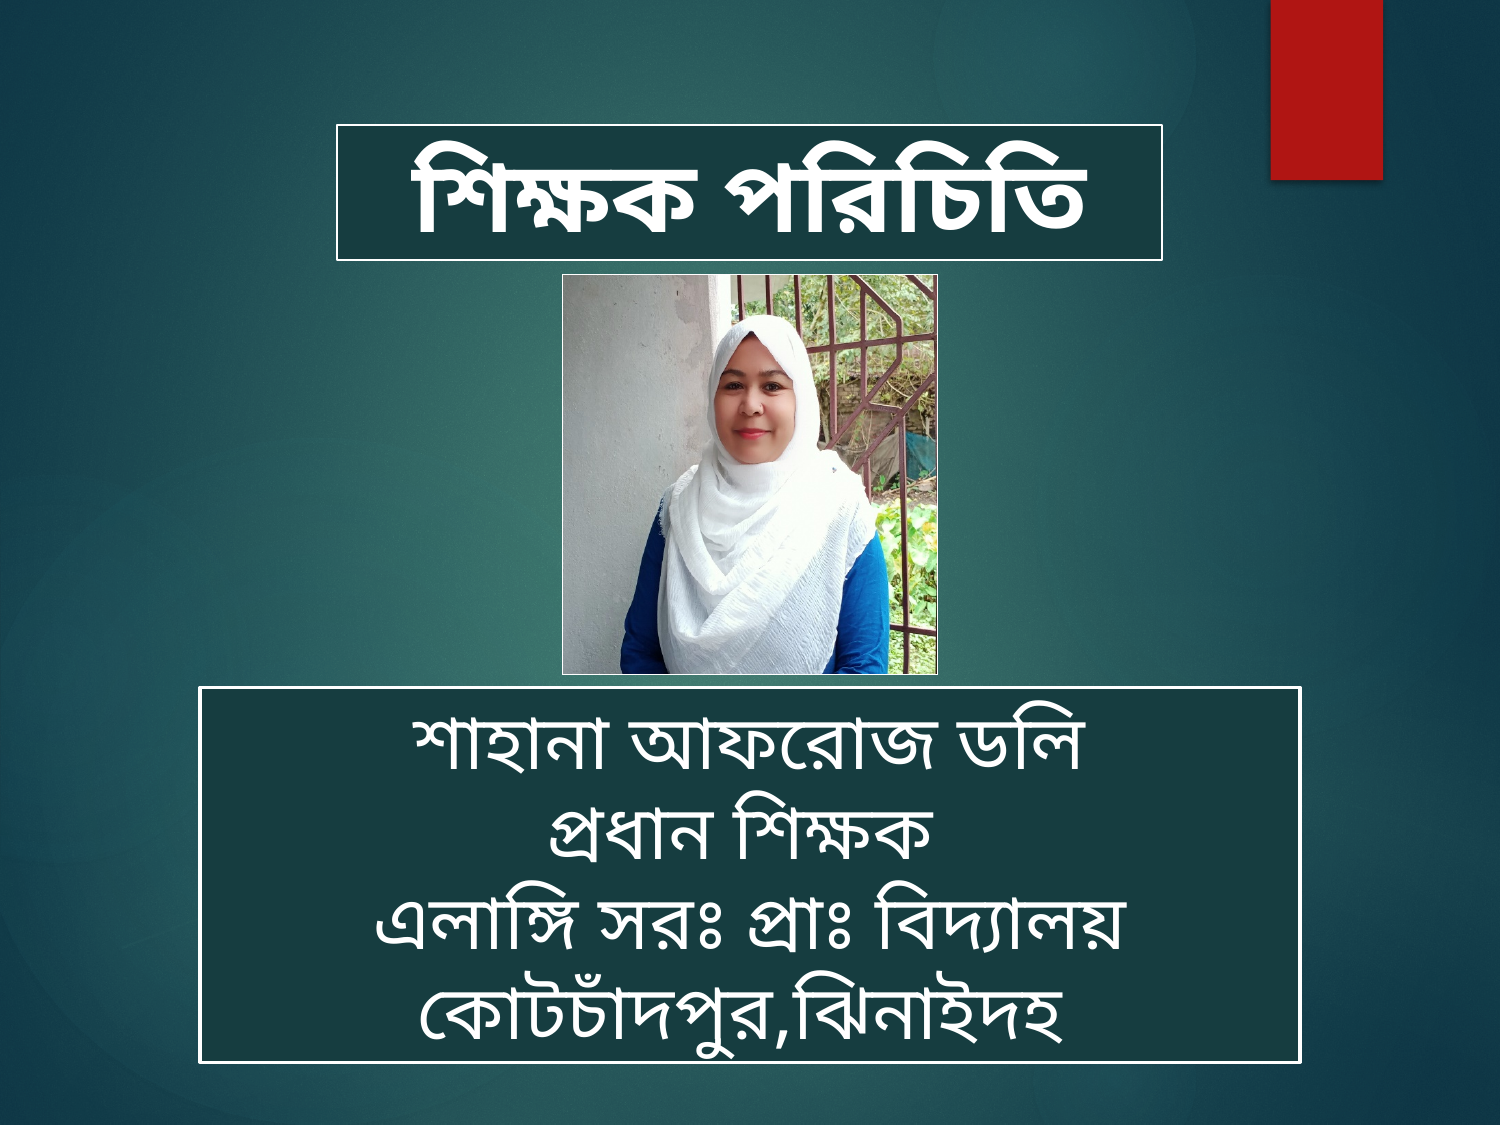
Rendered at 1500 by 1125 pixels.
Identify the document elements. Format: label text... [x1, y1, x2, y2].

text_box শিক্ষক পরিচিতি [337, 125, 1163, 260]
text_box শাহানা আফরোজ ডলি প্রধান শিক্ষক এলাঙ্গি সরঃ প্রাঃ বিদ্যালয় কোটচাঁদপুর,ঝিনাইদহ [200, 687, 1300, 1063]
picture [562, 273, 938, 675]
